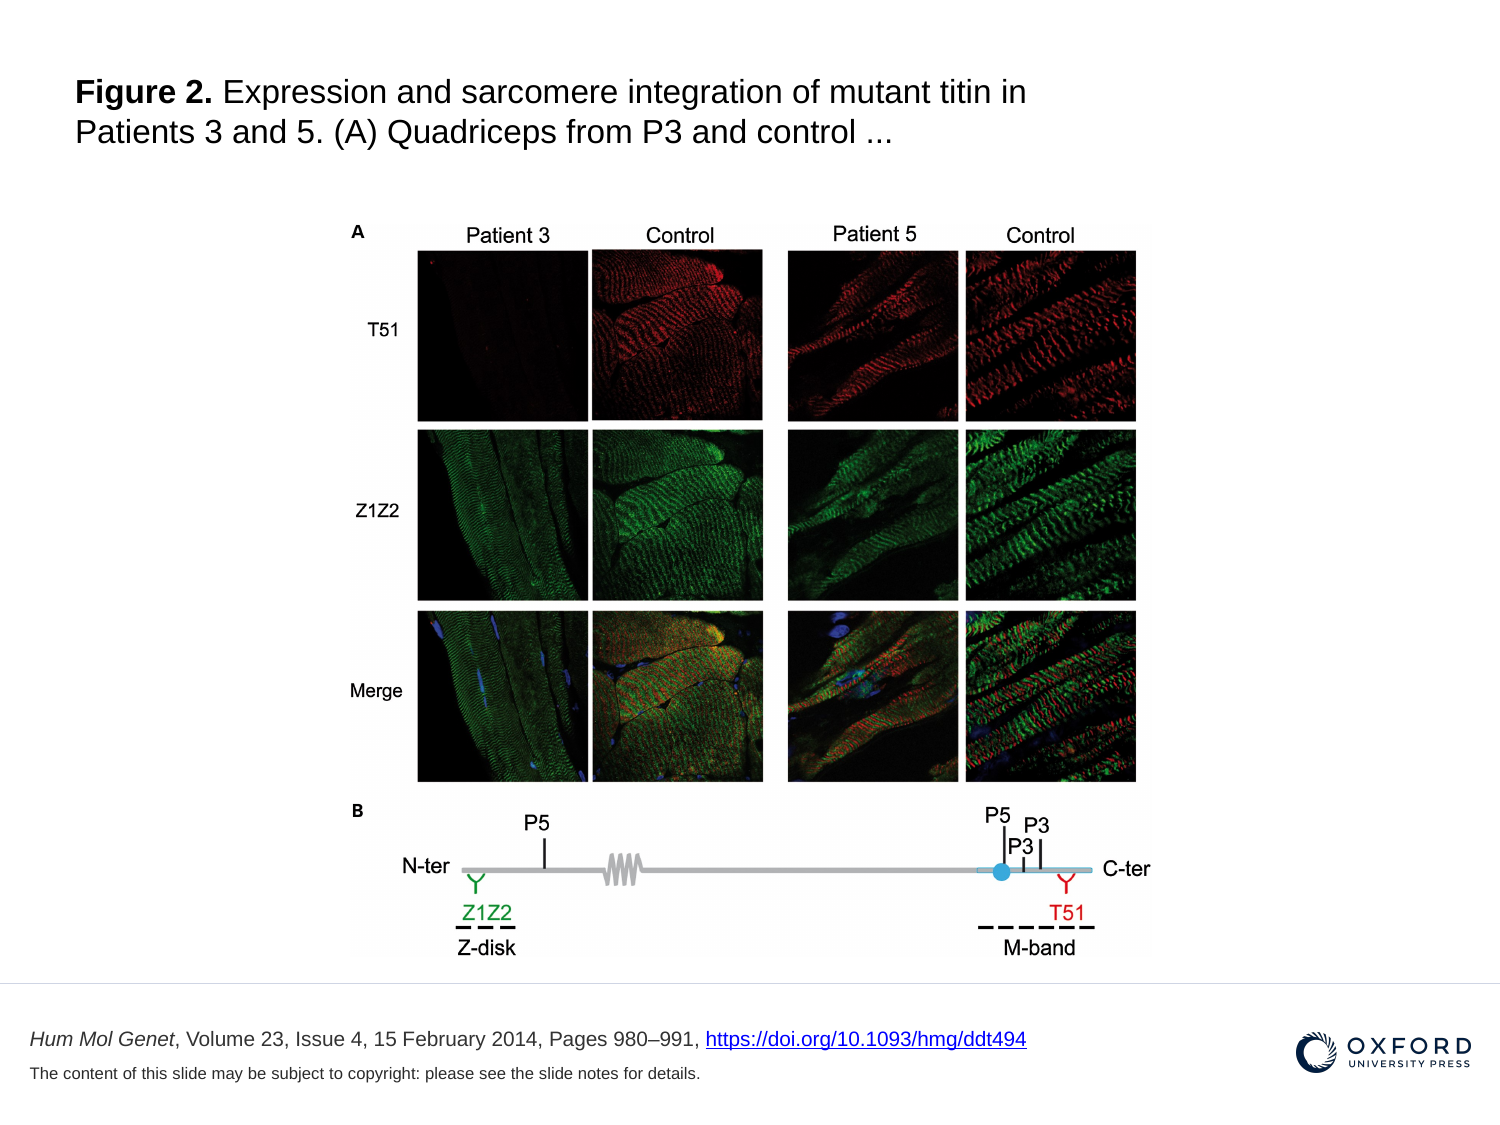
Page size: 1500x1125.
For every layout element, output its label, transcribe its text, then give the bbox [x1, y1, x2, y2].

footer Hum Mol Genet, Volume 23, Issue 4, 15 February 2014, Pages 980–991, https://doi.org/10.1093/hmg/ddt494 The content of this slide may be subject to copyright: please see the slide notes for details. [0, 983, 1260, 1125]
picture [1296, 1032, 1471, 1073]
picture [349, 224, 1152, 957]
title Figure 2. Expression and sarcomere integration of mutant titin in Patients 3 and 5. (A) Quadriceps from P3 and control ... [75, 69, 1078, 171]
